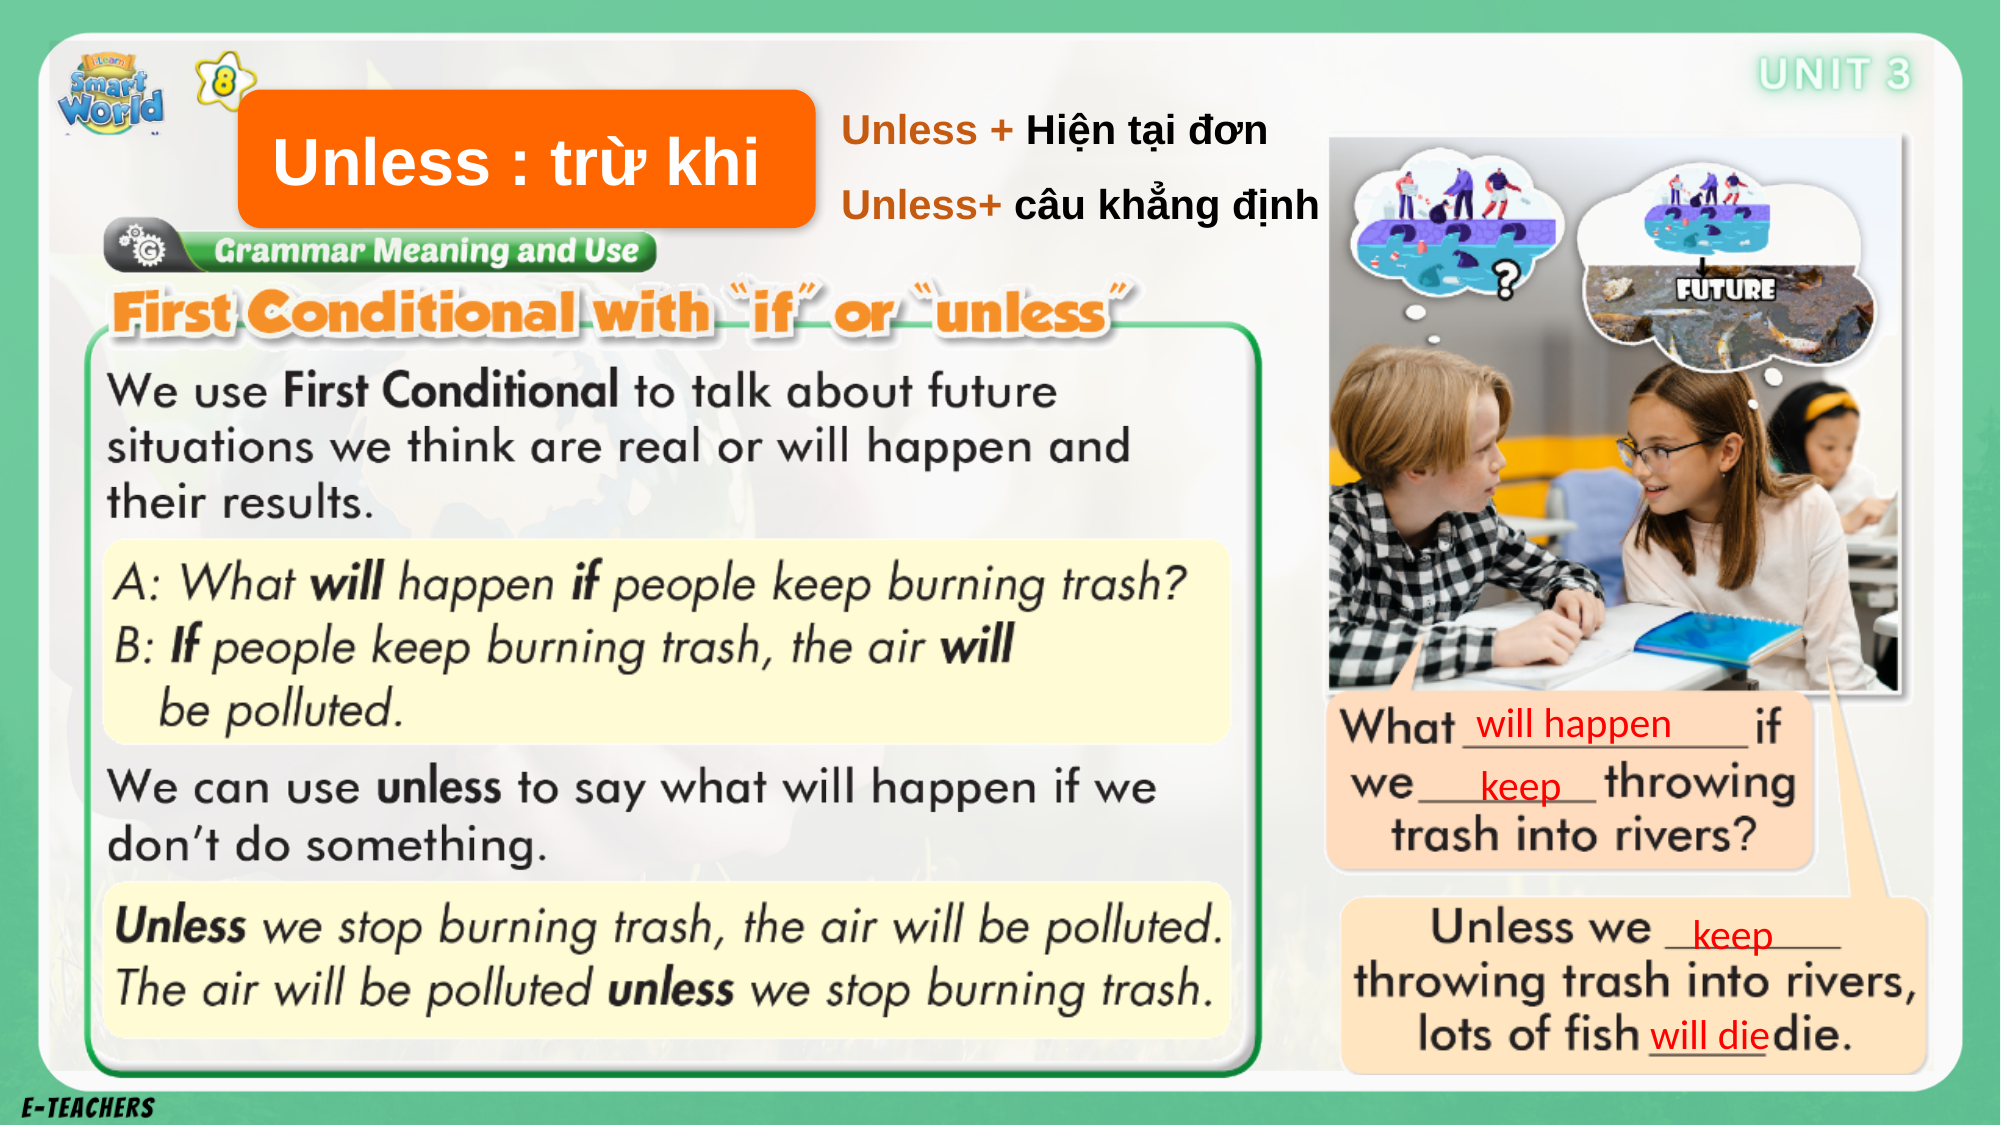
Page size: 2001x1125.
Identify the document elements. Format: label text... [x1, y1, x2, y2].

text_box Unless + Hiện tại đơn Unless+ câu khẳng định [826, 70, 1344, 235]
text_box Unless : trừ khi [236, 88, 817, 196]
picture [0, 0, 2001, 1125]
